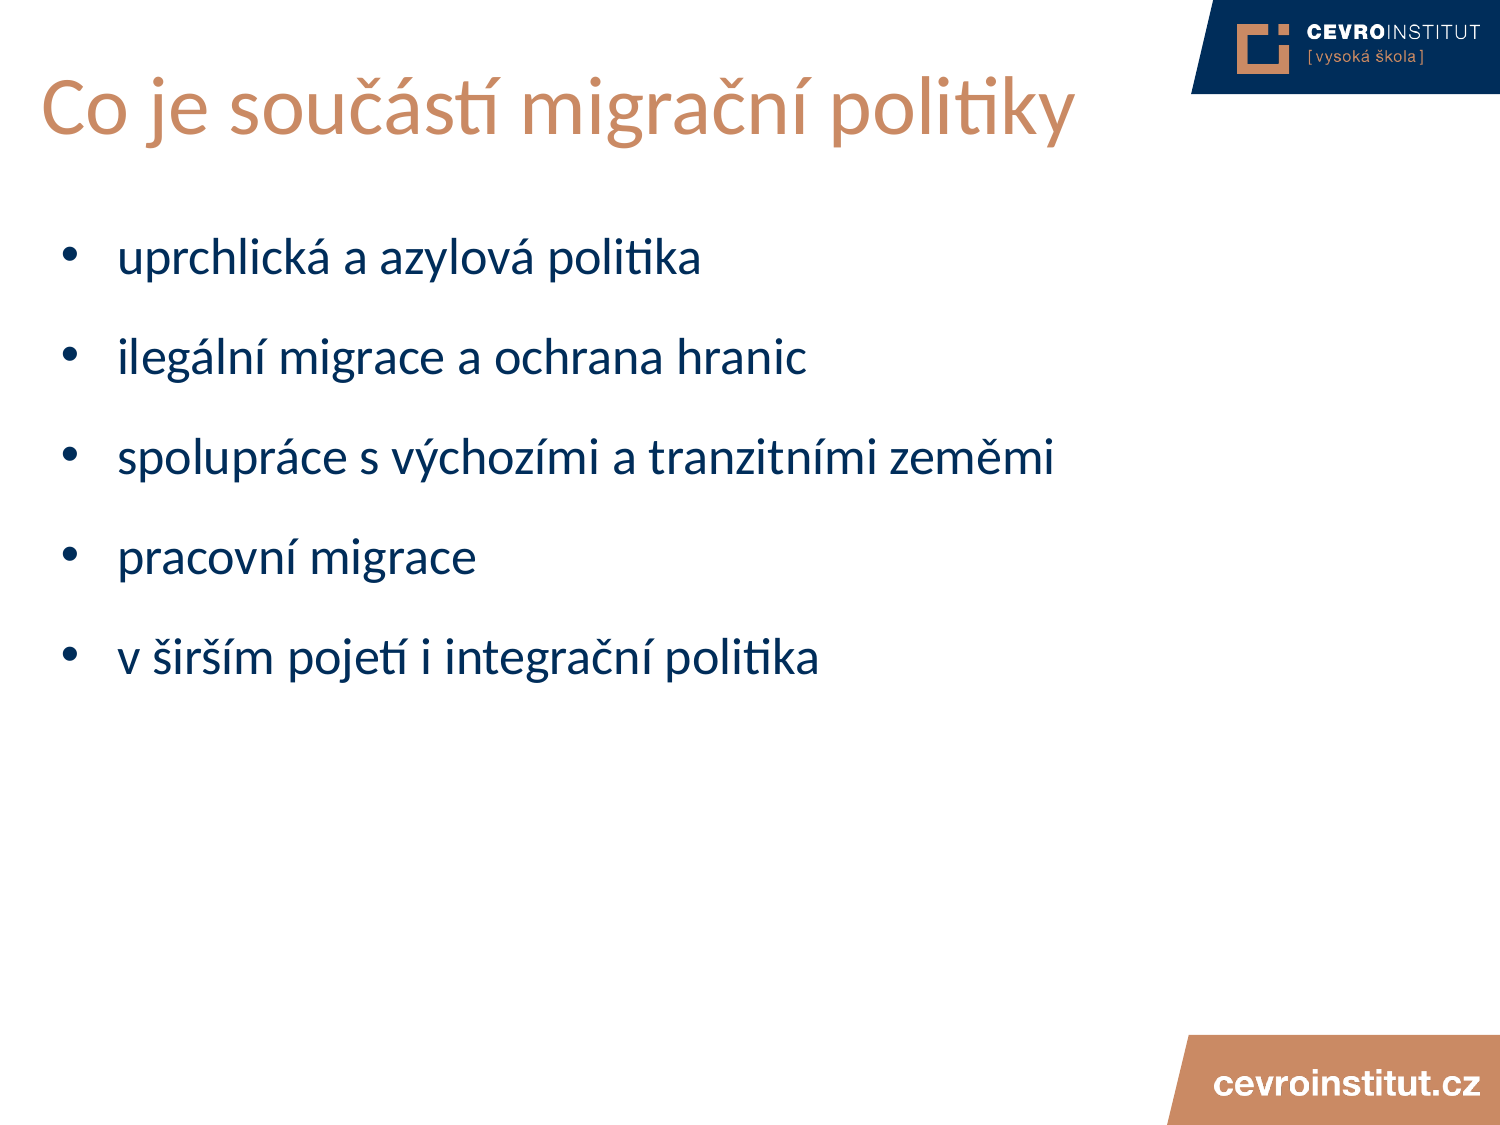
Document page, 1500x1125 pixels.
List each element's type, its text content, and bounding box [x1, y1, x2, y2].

title Co je součástí migrační politiky [0, 0, 1500, 203]
picture [1214, 1069, 1480, 1096]
list uprchlická a azylová politika ilegální migrace a ochrana hranic spolupráce s výchozími a tranzitními zeměmi pracovní migrace v širším pojetí i integrační politika [45, 214, 1402, 1053]
